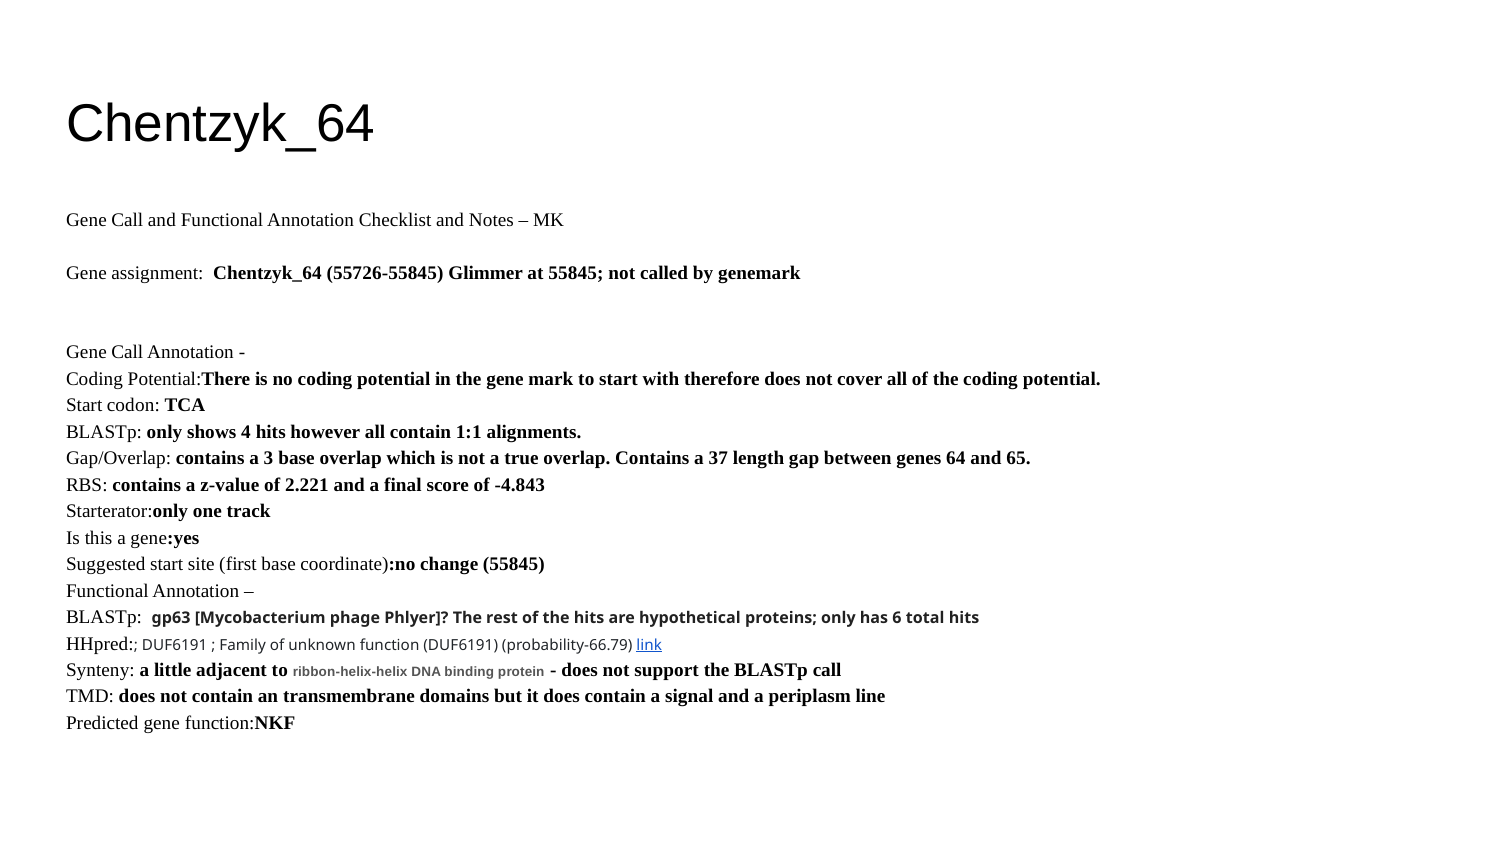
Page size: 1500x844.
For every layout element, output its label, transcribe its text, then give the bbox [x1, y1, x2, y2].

list Gene Call and Functional Annotation Checklist and Notes – MK Gene assignment: Chentzyk_64 (55726-55845) Glimmer at 55845; not called by genemark Gene Call Annotation - Coding Potential:There is no coding potential in the gene mark to start with therefore does not cover all of the coding potential. Start codon: TCA BLASTp: only shows 4 hits however all contain 1:1 alignments. Gap/Overlap: contains a 3 base overlap which is not a true overlap. Contains a 37 length gap between genes 64 and 65. RBS: contains a z-value of 2.221 and a final score of -4.843 Starterator:only one track Is this a gene:yes Suggested start site (first base coordinate):no change (55845) Functional Annotation – BLASTp: gp63 [Mycobacterium phage Phlyer]? The rest of the hits are hypothetical proteins; only has 6 total hits HHpred:; DUF6191 ; Family of unknown function (DUF6191) (probability-66.79) link Synteny: a little adjacent to ribbon-helix-helix DNA binding protein - does not support the BLASTp call TMD: does not contain an transmembrane domains but it does contain a signal and a periplasm line Predicted gene function:NKF [51, 189, 1449, 750]
title Chentzyk_64 [51, 72, 1449, 167]
